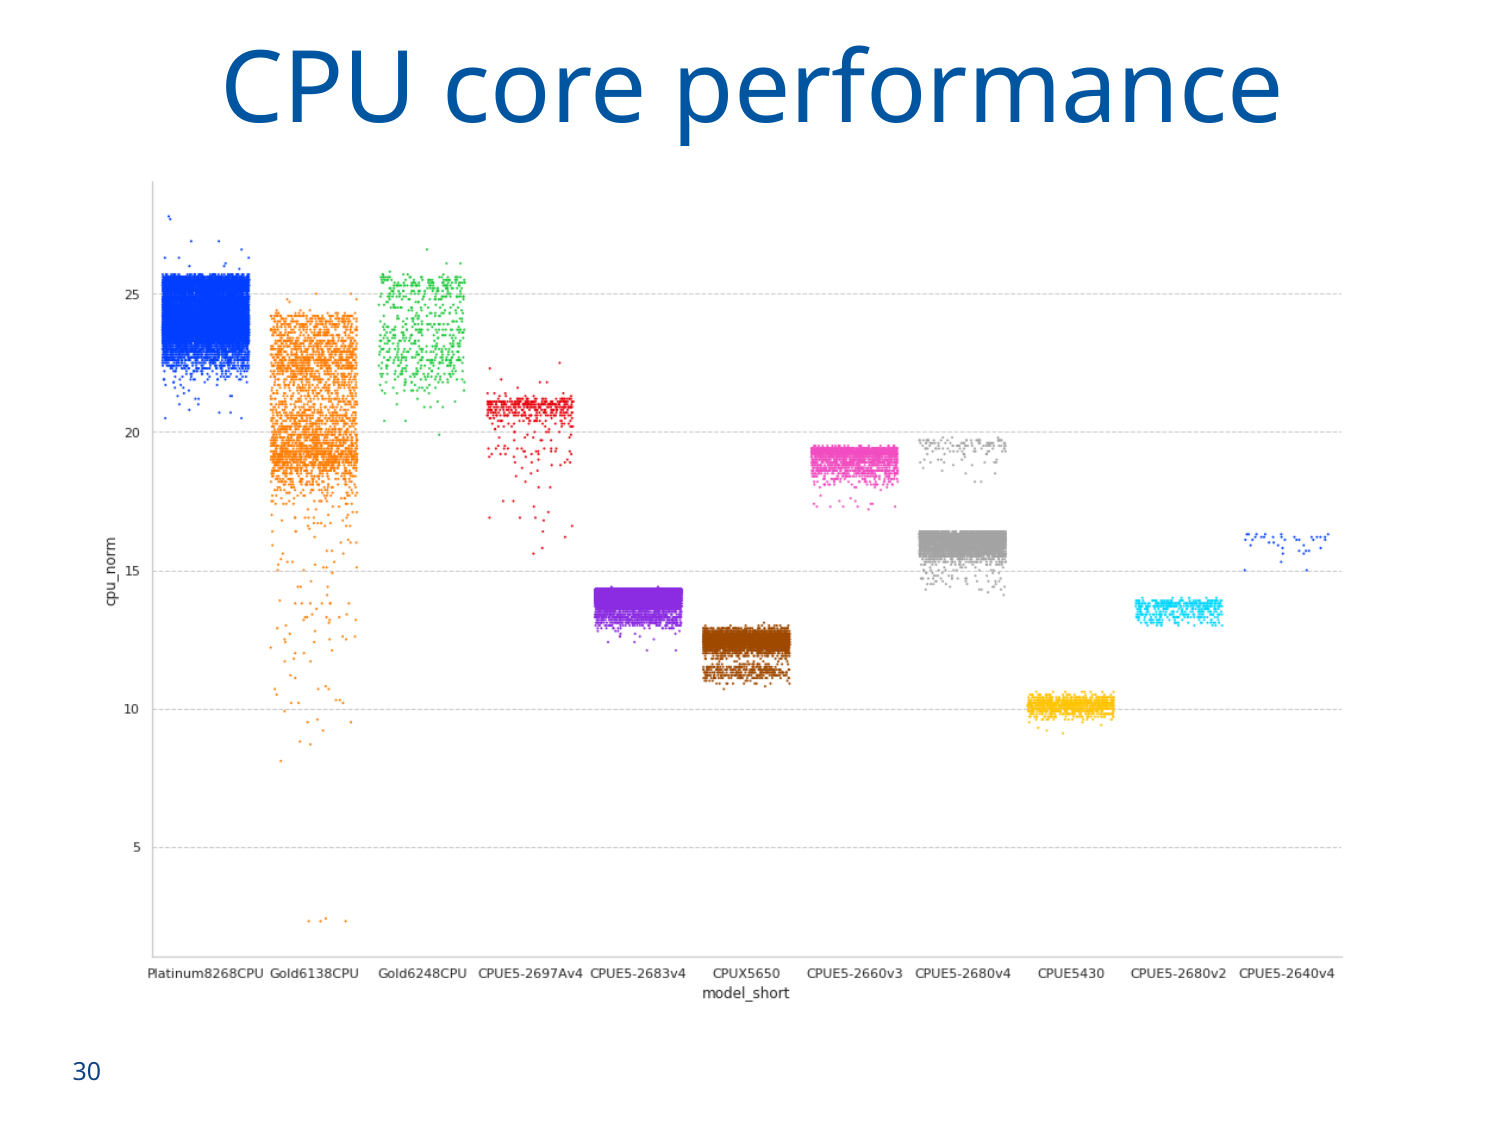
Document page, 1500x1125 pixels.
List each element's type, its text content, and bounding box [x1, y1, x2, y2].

slide_number 30 [33, 1042, 117, 1103]
text_box CPU core performance [14, 12, 1491, 153]
picture [95, 166, 1353, 1009]
